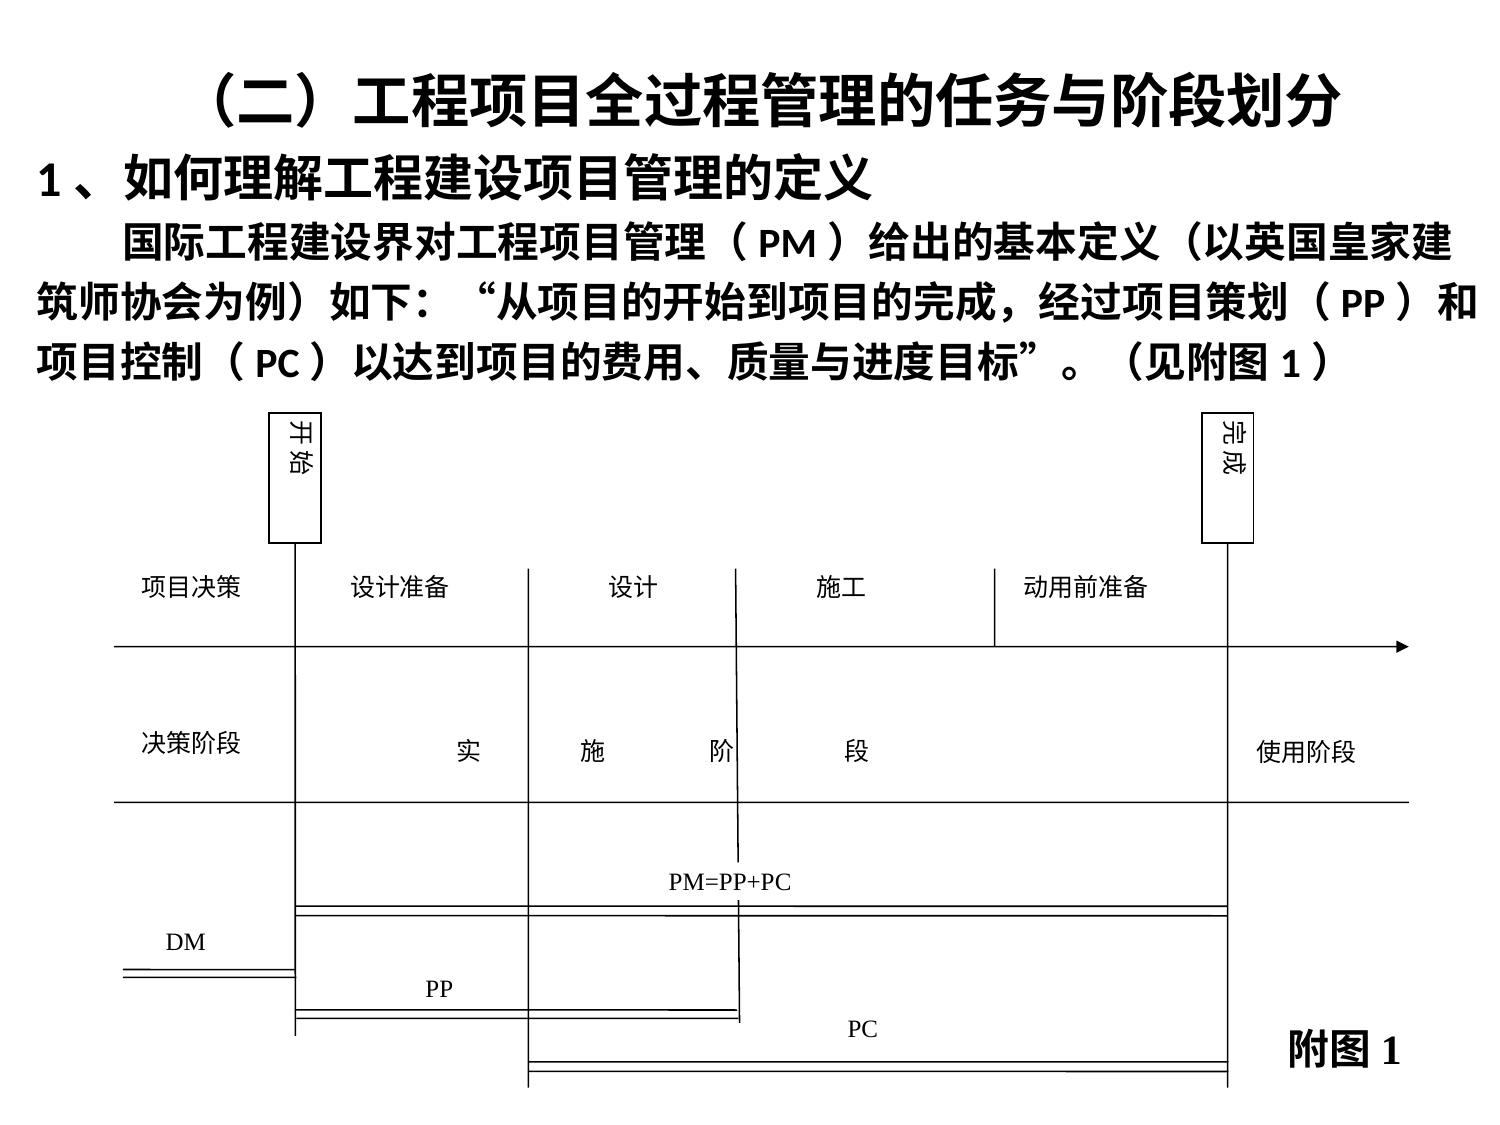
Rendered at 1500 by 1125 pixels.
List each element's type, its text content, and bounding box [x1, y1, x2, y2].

text_box （二）工程项目全过程管理的任务与阶段划分 1、如何理解工程建设项目管理的定义 国际工程建设界对工程项目管理（PM）给出的基本定义（以英国皇家建筑师协会为例）如下：“从项目的开始到项目的完成，经过项目策划（PP）和项目控制（PC）以达到项目的费用、质量与进度目标”。（见附图1） [21, 42, 1500, 386]
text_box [113, 412, 1416, 1088]
